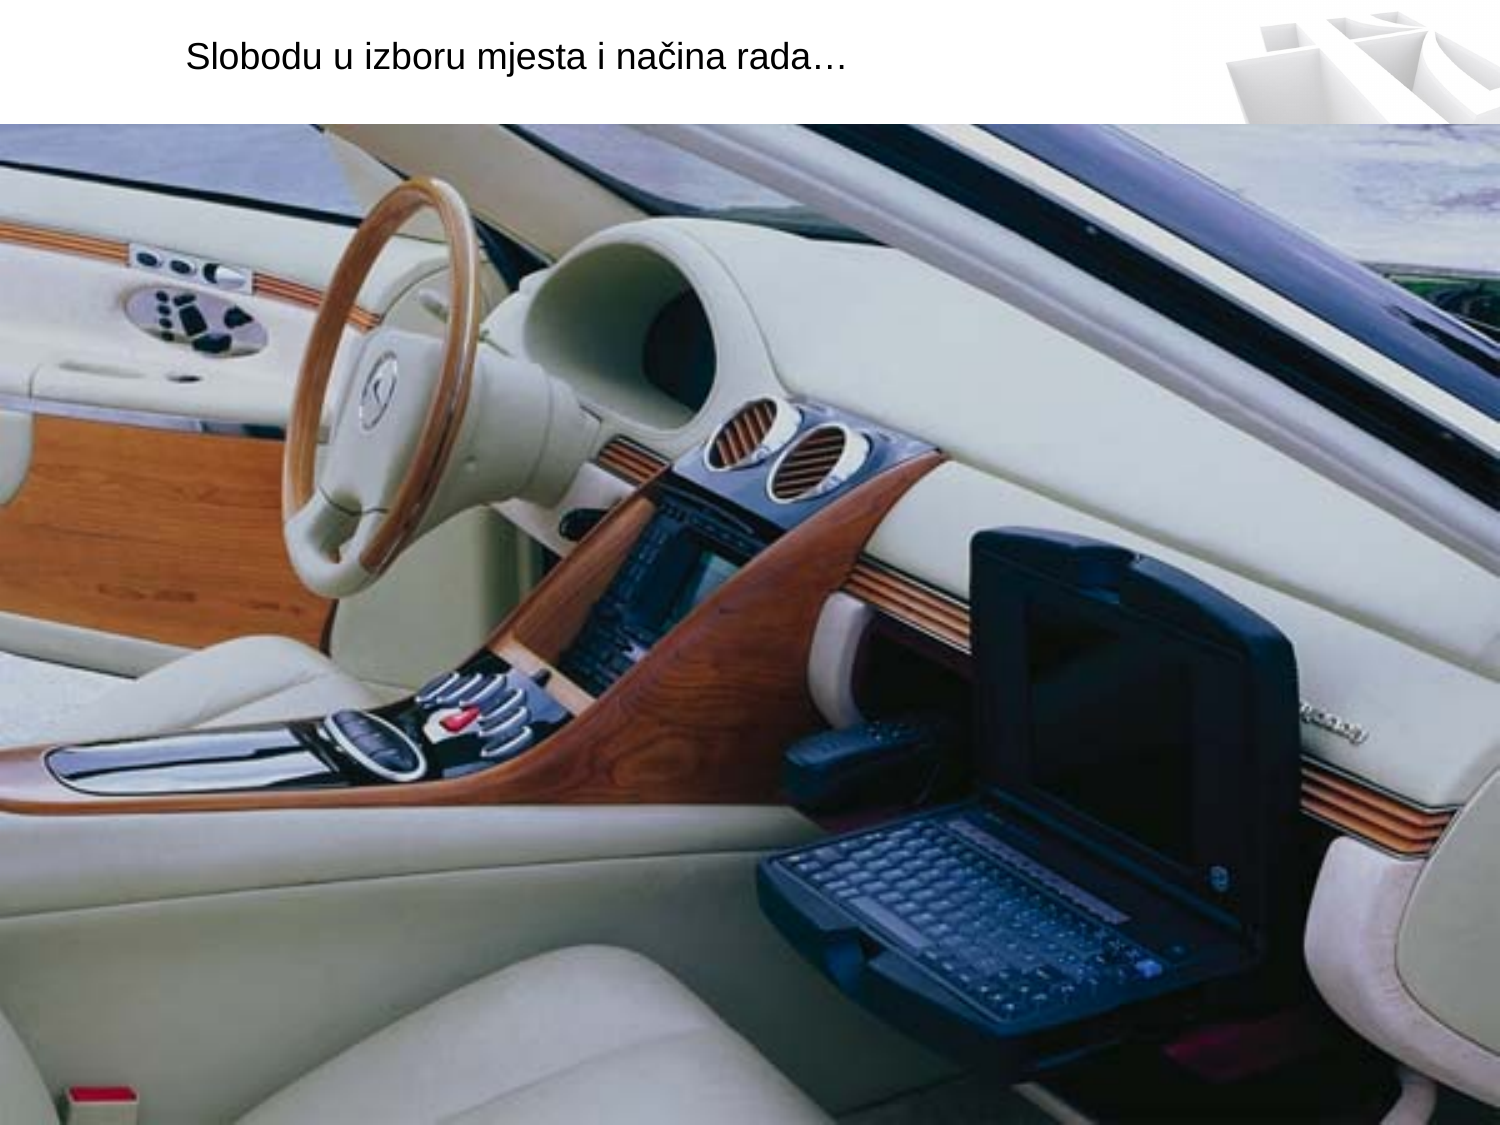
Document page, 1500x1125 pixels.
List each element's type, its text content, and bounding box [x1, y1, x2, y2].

text_box Slobodu u izboru mjesta i načina rada… [170, 24, 864, 85]
picture [0, 0, 1500, 1125]
